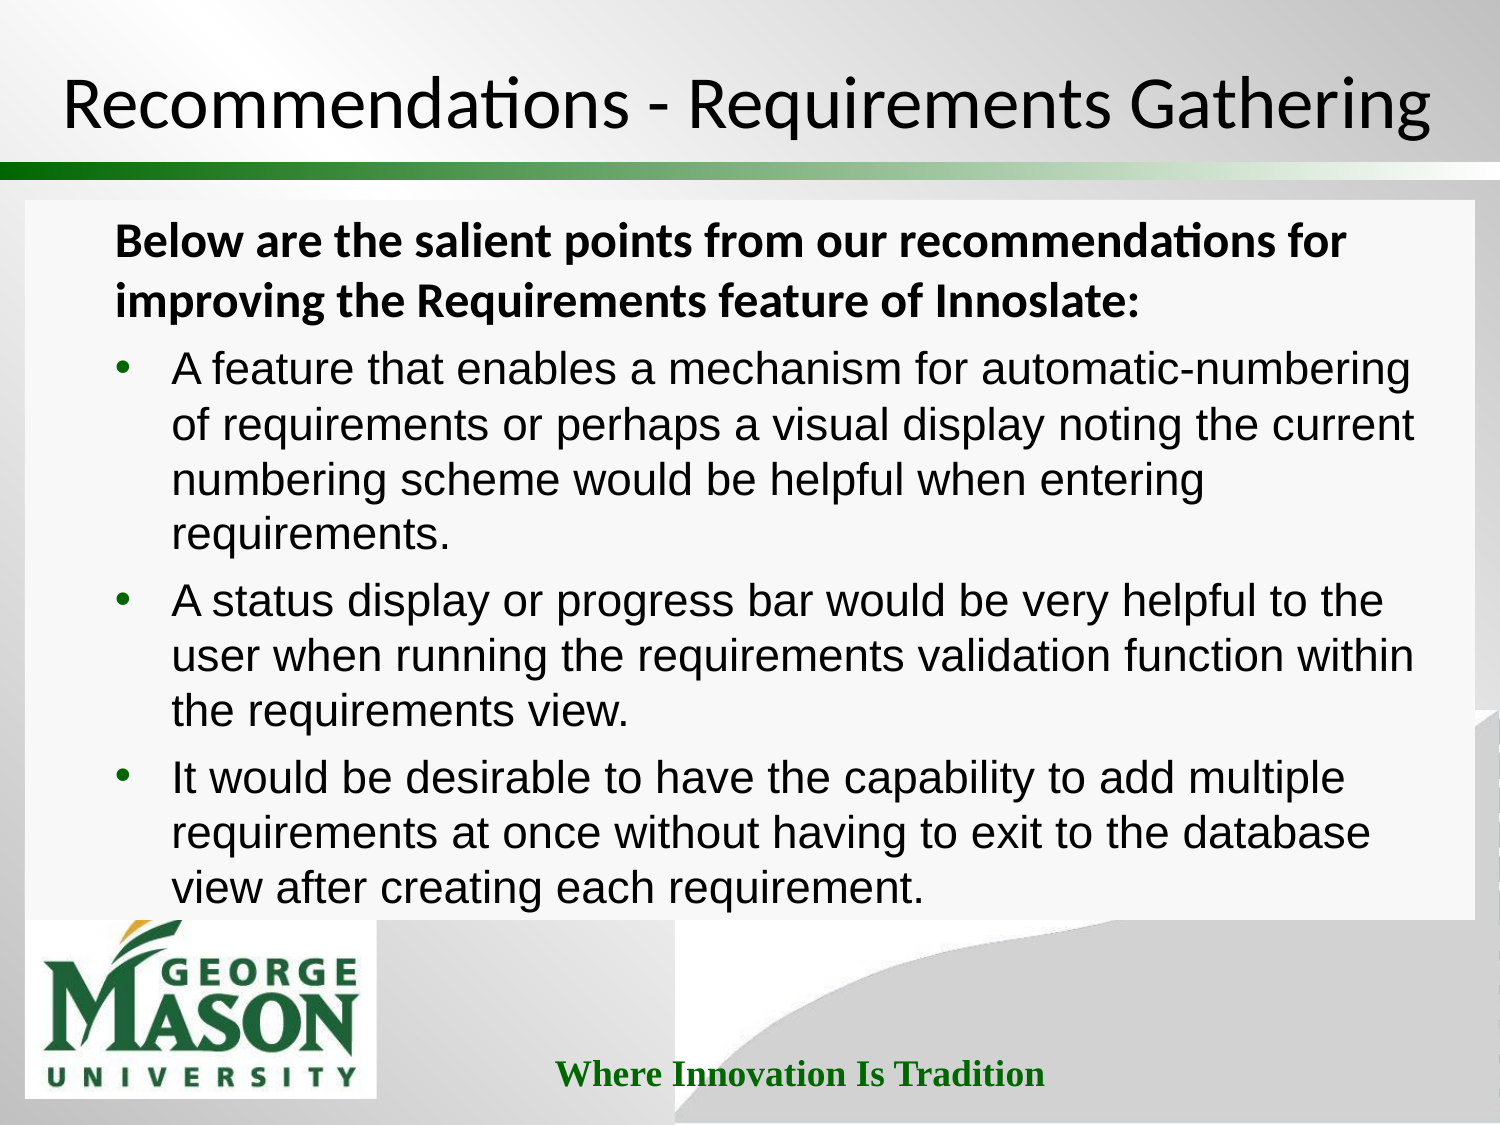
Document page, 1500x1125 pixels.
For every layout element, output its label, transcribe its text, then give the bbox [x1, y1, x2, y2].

picture [674, 710, 1500, 1125]
text_box Below are the salient points from our recommendations for improving the Requirements feature of Innoslate: A feature that enables a mechanism for automatic-numbering of requirements or perhaps a visual display noting the current numbering scheme would be helpful when entering requirements. A status display or progress bar would be very helpful to the user when running the requirements validation function within the requirements view. It would be desirable to have the capability to add multiple requirements at once without having to exit to the database view after creating each requirement. [24, 199, 1475, 920]
title Recommendations - Requirements Gathering [47, 13, 1463, 184]
picture [24, 920, 377, 1099]
